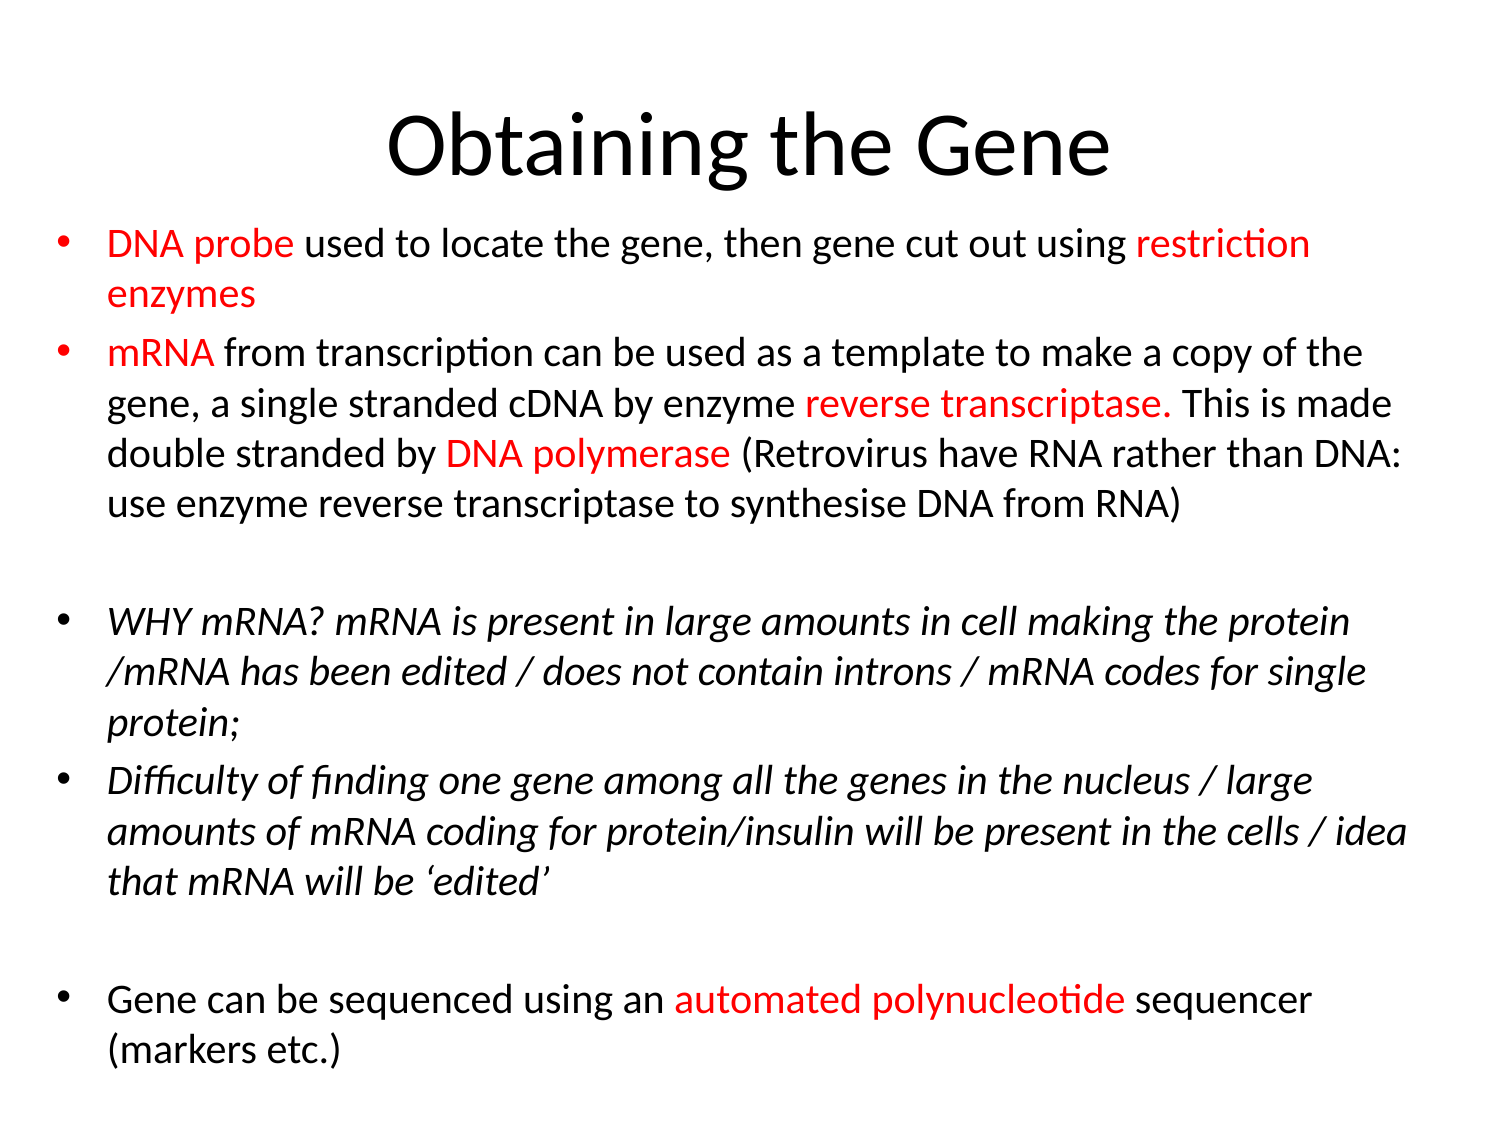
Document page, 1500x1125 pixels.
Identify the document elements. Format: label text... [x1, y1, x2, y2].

title Obtaining the Gene [75, 45, 1425, 208]
list DNA probe used to locate the gene, then gene cut out using restriction enzymes mRNA from transcription can be used as a template to make a copy of the gene, a single stranded cDNA by enzyme reverse transcriptase. This is made double stranded by DNA polymerase (Retrovirus have RNA rather than DNA: use enzyme reverse transcriptase to synthesise DNA from RNA) WHY mRNA? mRNA is present in large amounts in cell making the protein /mRNA has been edited / does not contain introns / mRNA codes for single protein; Difficulty of finding one gene among all the genes in the nucleus / large amounts of mRNA coding for protein/insulin will be present in the cells / idea that mRNA will be ‘edited’ Gene can be sequenced using an automated polynucleotide sequencer (markers etc.) [41, 208, 1447, 1083]
